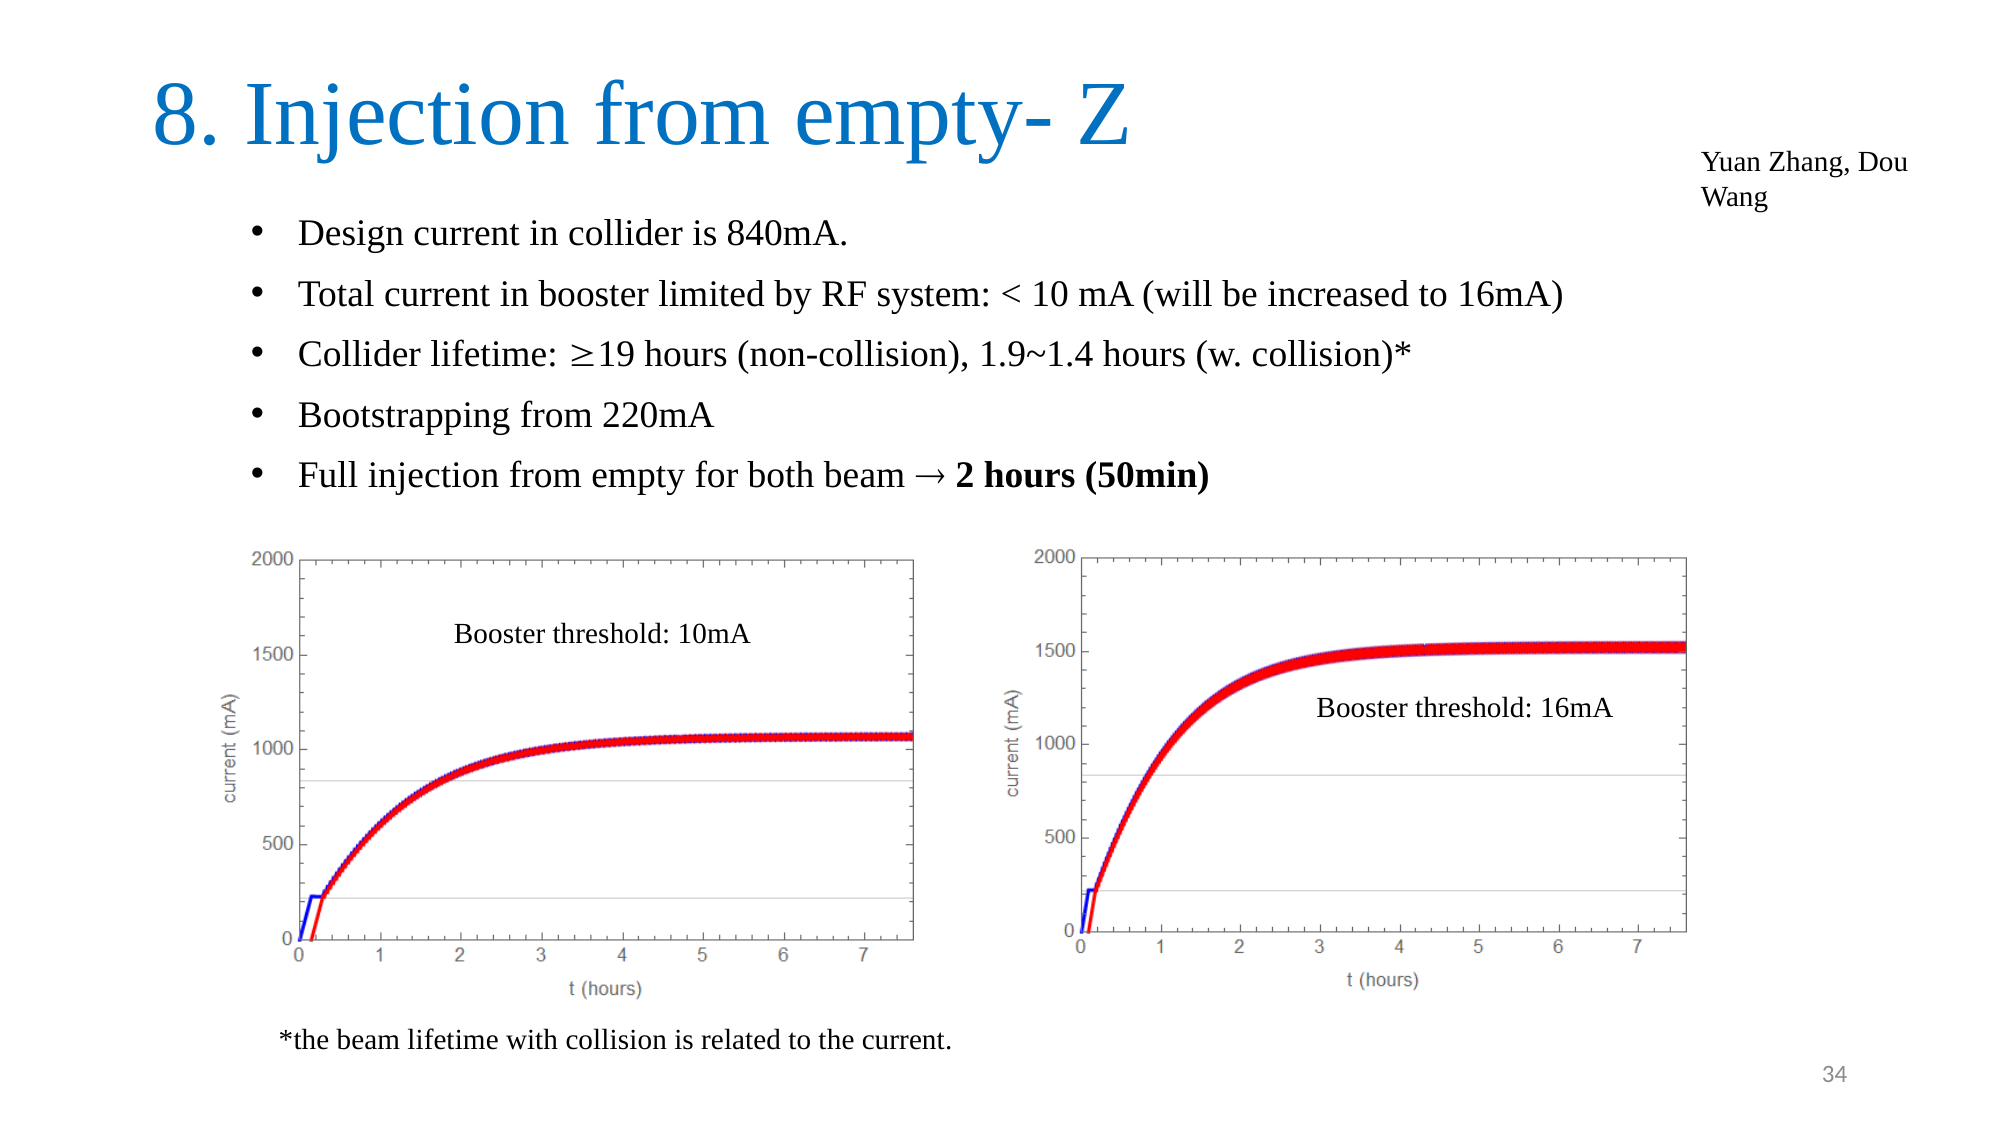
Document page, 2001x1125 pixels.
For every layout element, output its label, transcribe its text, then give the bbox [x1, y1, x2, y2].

picture [1001, 546, 1687, 992]
text_box 8. Injection from empty- Z [137, 5, 1863, 224]
text_box Yuan Zhang, Dou Wang [1686, 134, 1956, 220]
picture [218, 548, 914, 1001]
text_box *the beam lifetime with collision is related to the current. [263, 1012, 1256, 1063]
text_box Design current in collider is 840mA. Total current in booster limited by RF system: < 10 mA (will be increased to 16mA) Collider lifetime: 19 hours (non-collision), 1.9~1.4 hours (w. collision)* Bootstrapping from 220mA Full injection from empty for both beam  2 hours (50min) [236, 224, 1785, 503]
slide_number 34 [1412, 1042, 1863, 1103]
